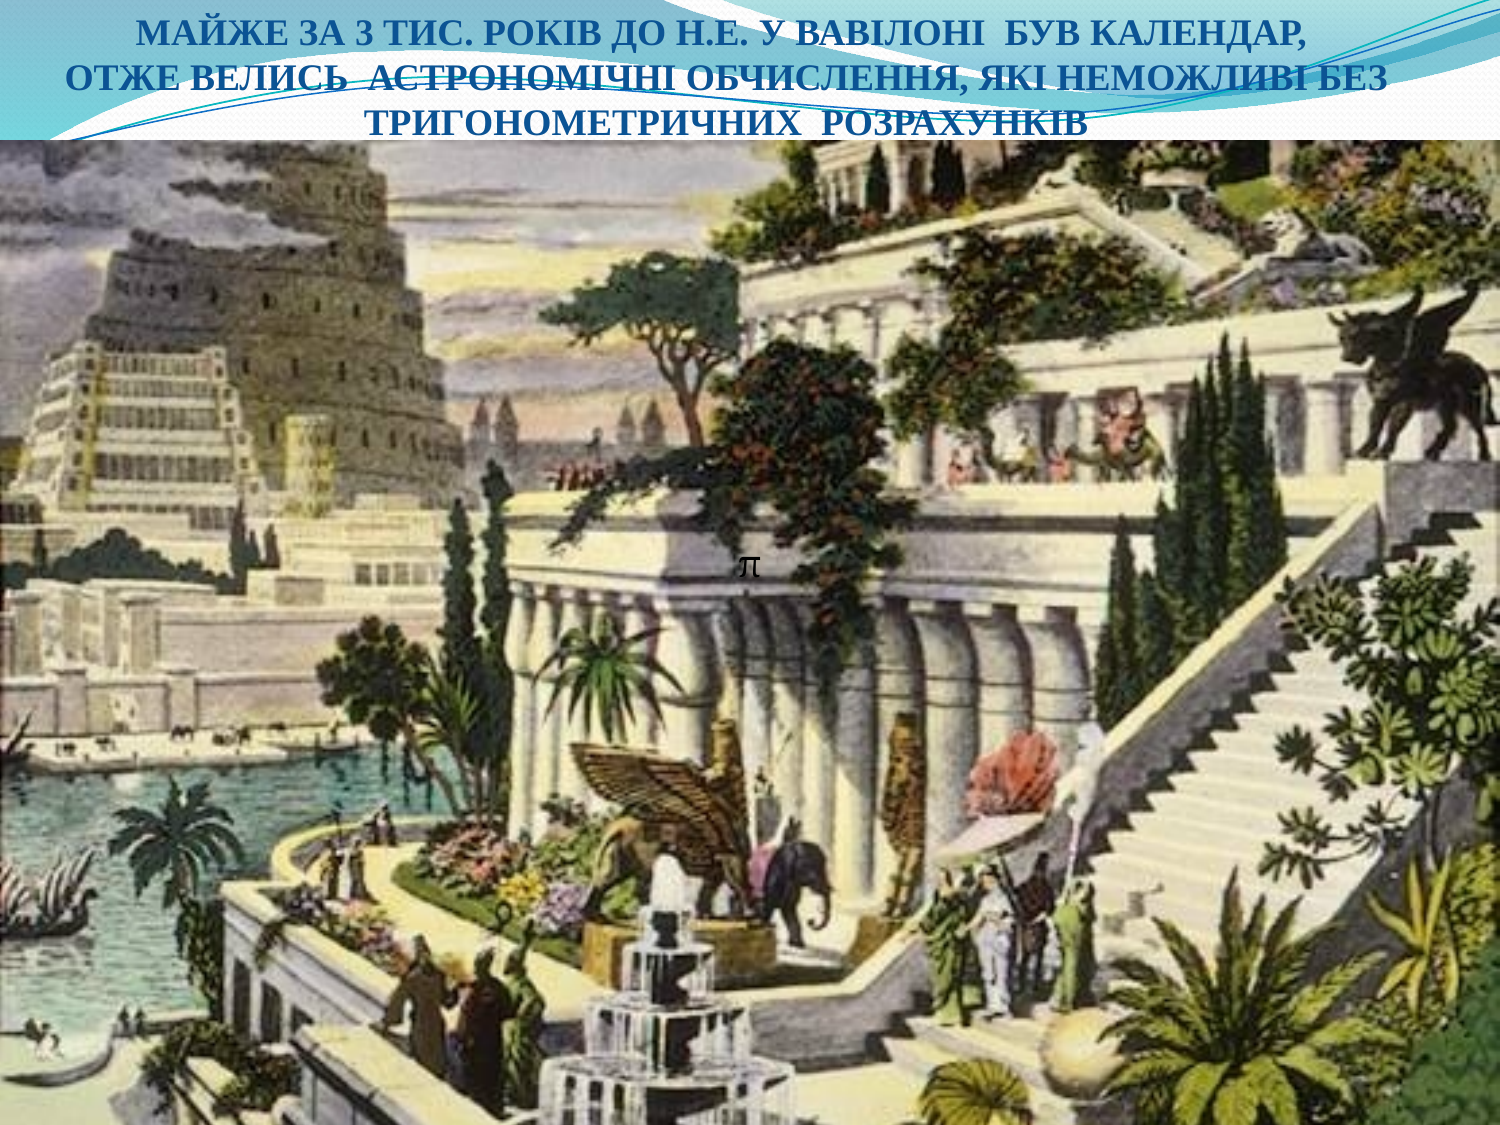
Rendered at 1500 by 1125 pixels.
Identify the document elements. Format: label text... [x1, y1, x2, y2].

text_box Майже за 3 тис. років до н.е. у Вавілоні був календар, отже велись астрономічні обчислення, які неможливі без тригонометричних розрахунків [0, 0, 1500, 140]
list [0, 140, 1500, 1125]
